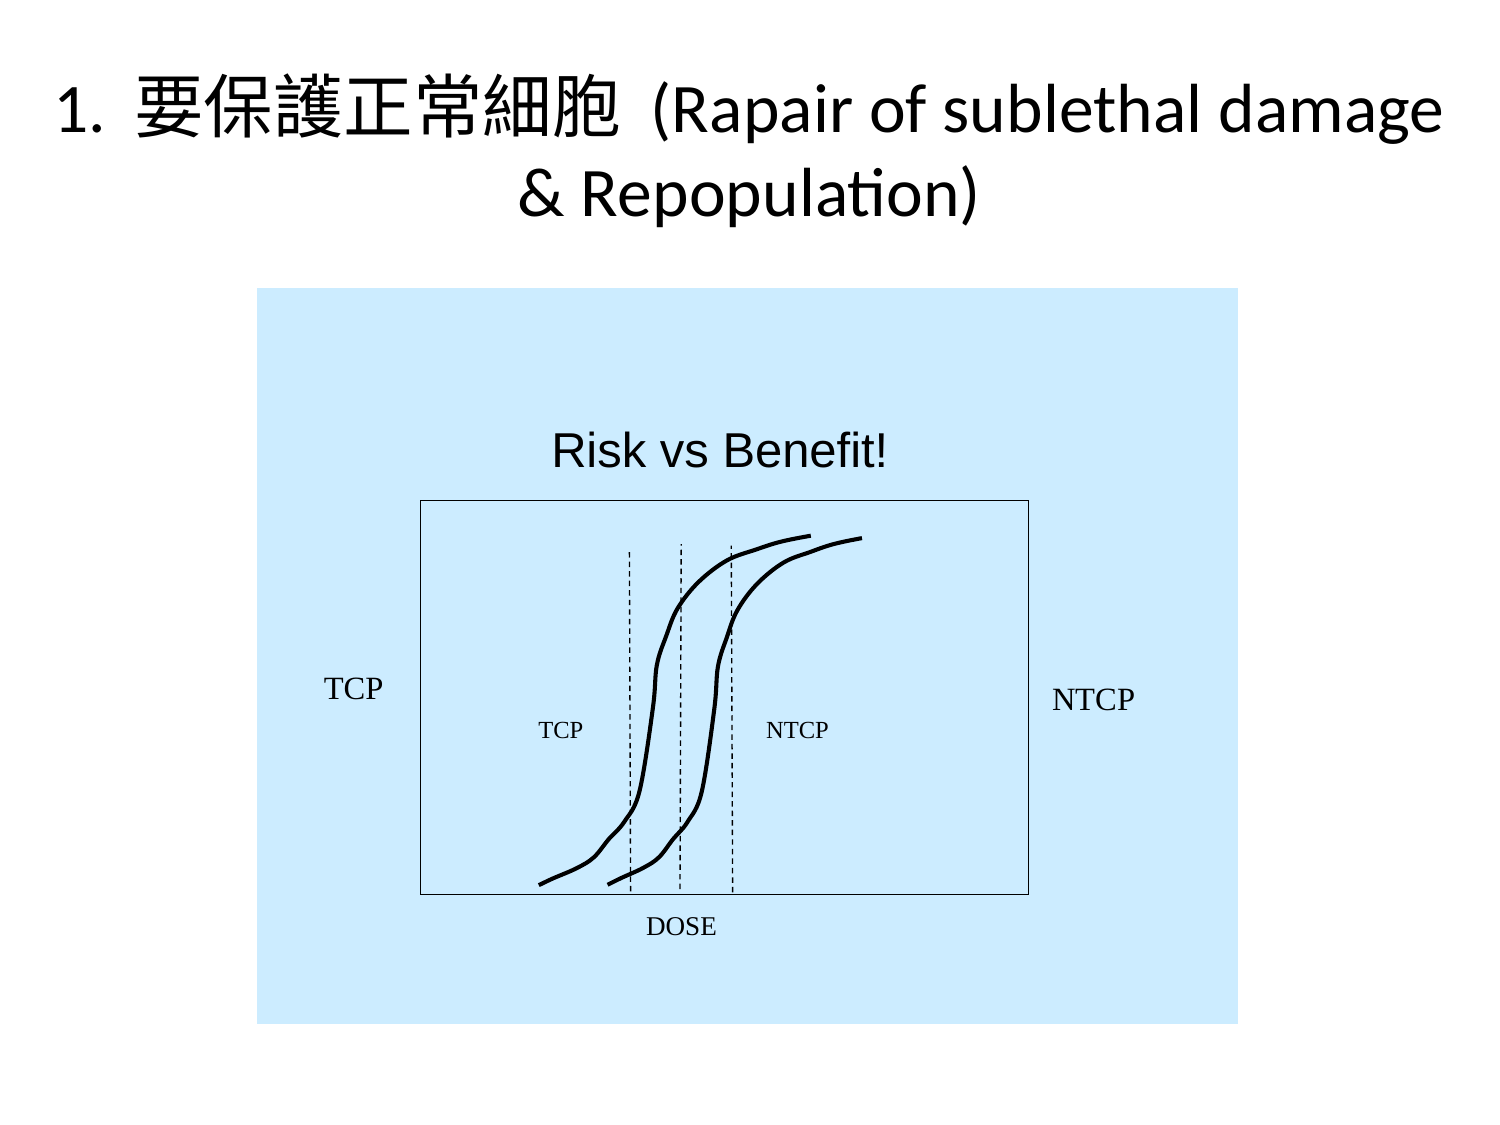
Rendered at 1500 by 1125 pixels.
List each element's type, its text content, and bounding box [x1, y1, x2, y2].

title 1. 要保護正常細胞 (Rapair of sublethal damage & Repopulation) [36, 55, 1463, 239]
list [256, 287, 1239, 1024]
